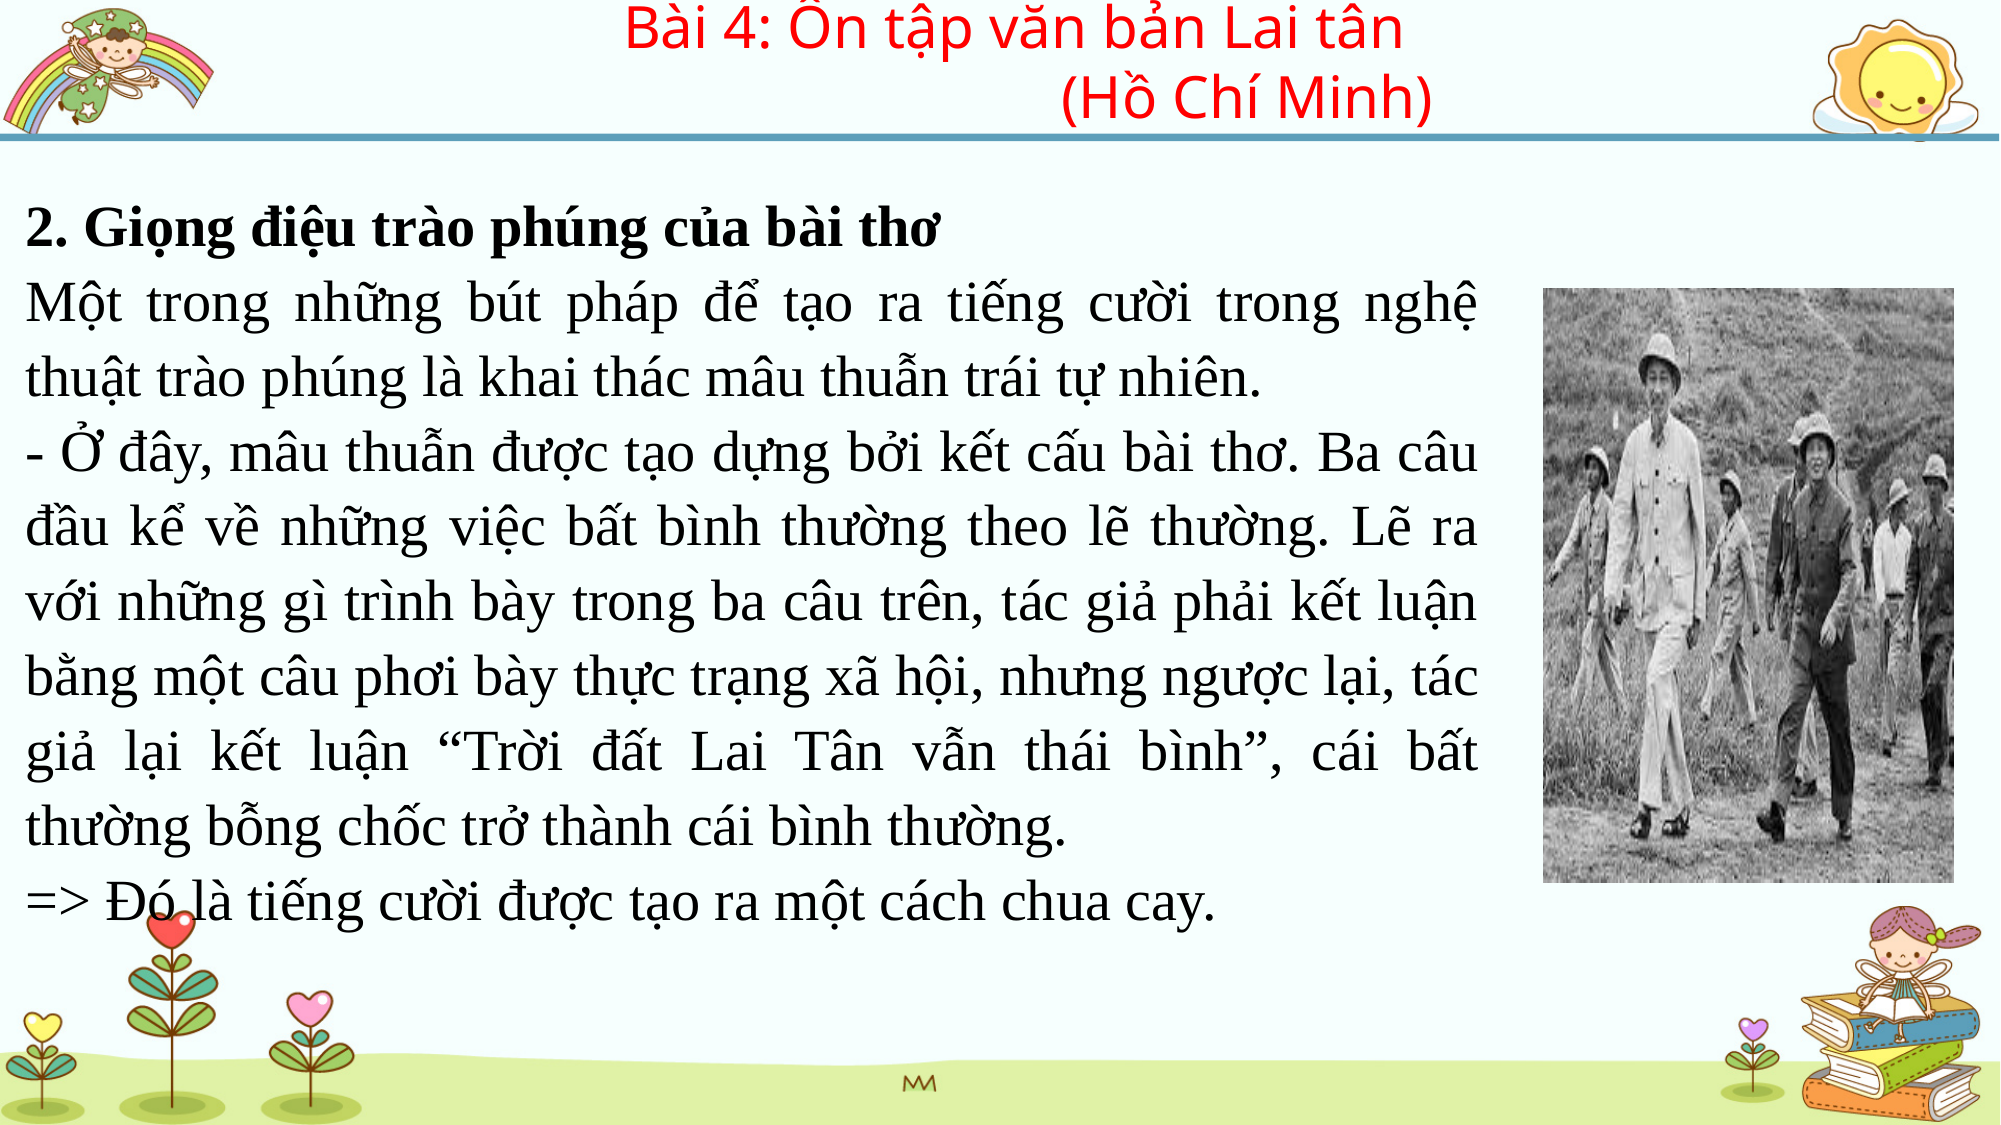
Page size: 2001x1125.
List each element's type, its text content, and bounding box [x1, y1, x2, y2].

text_box 2. Giọng điệu trào phúng của bài thơ Một trong những bút pháp để tạo ra tiếng cười trong nghệ thuật trào phúng là khai thác mâu thuẫn trái tự nhiên. - Ở đây, mâu thuẫn được tạo dựng bởi kết cấu bài thơ. Ba câu đầu kể về những việc bất bình thường theo lẽ thường. Lẽ ra với những gì trình bày trong ba câu trên, tác giả phải kết luận bằng một câu phơi bày thực trạng xã hội, nhưng ngược lại, tác giả lại kết luận “Trời đất Lai Tân vẫn thái bình”, cái bất thường bỗng chốc trở thành cái bình thường. => Đó là tiếng cười được tạo ra một cách chua cay. [10, 175, 1495, 939]
text_box [27, 156, 1955, 1011]
text_box [0, 132, 2000, 143]
text_box Bài 4: Ôn tập văn bản Lai tân (Hồ Chí Minh) [172, 0, 1872, 131]
picture [0, 0, 2001, 1125]
